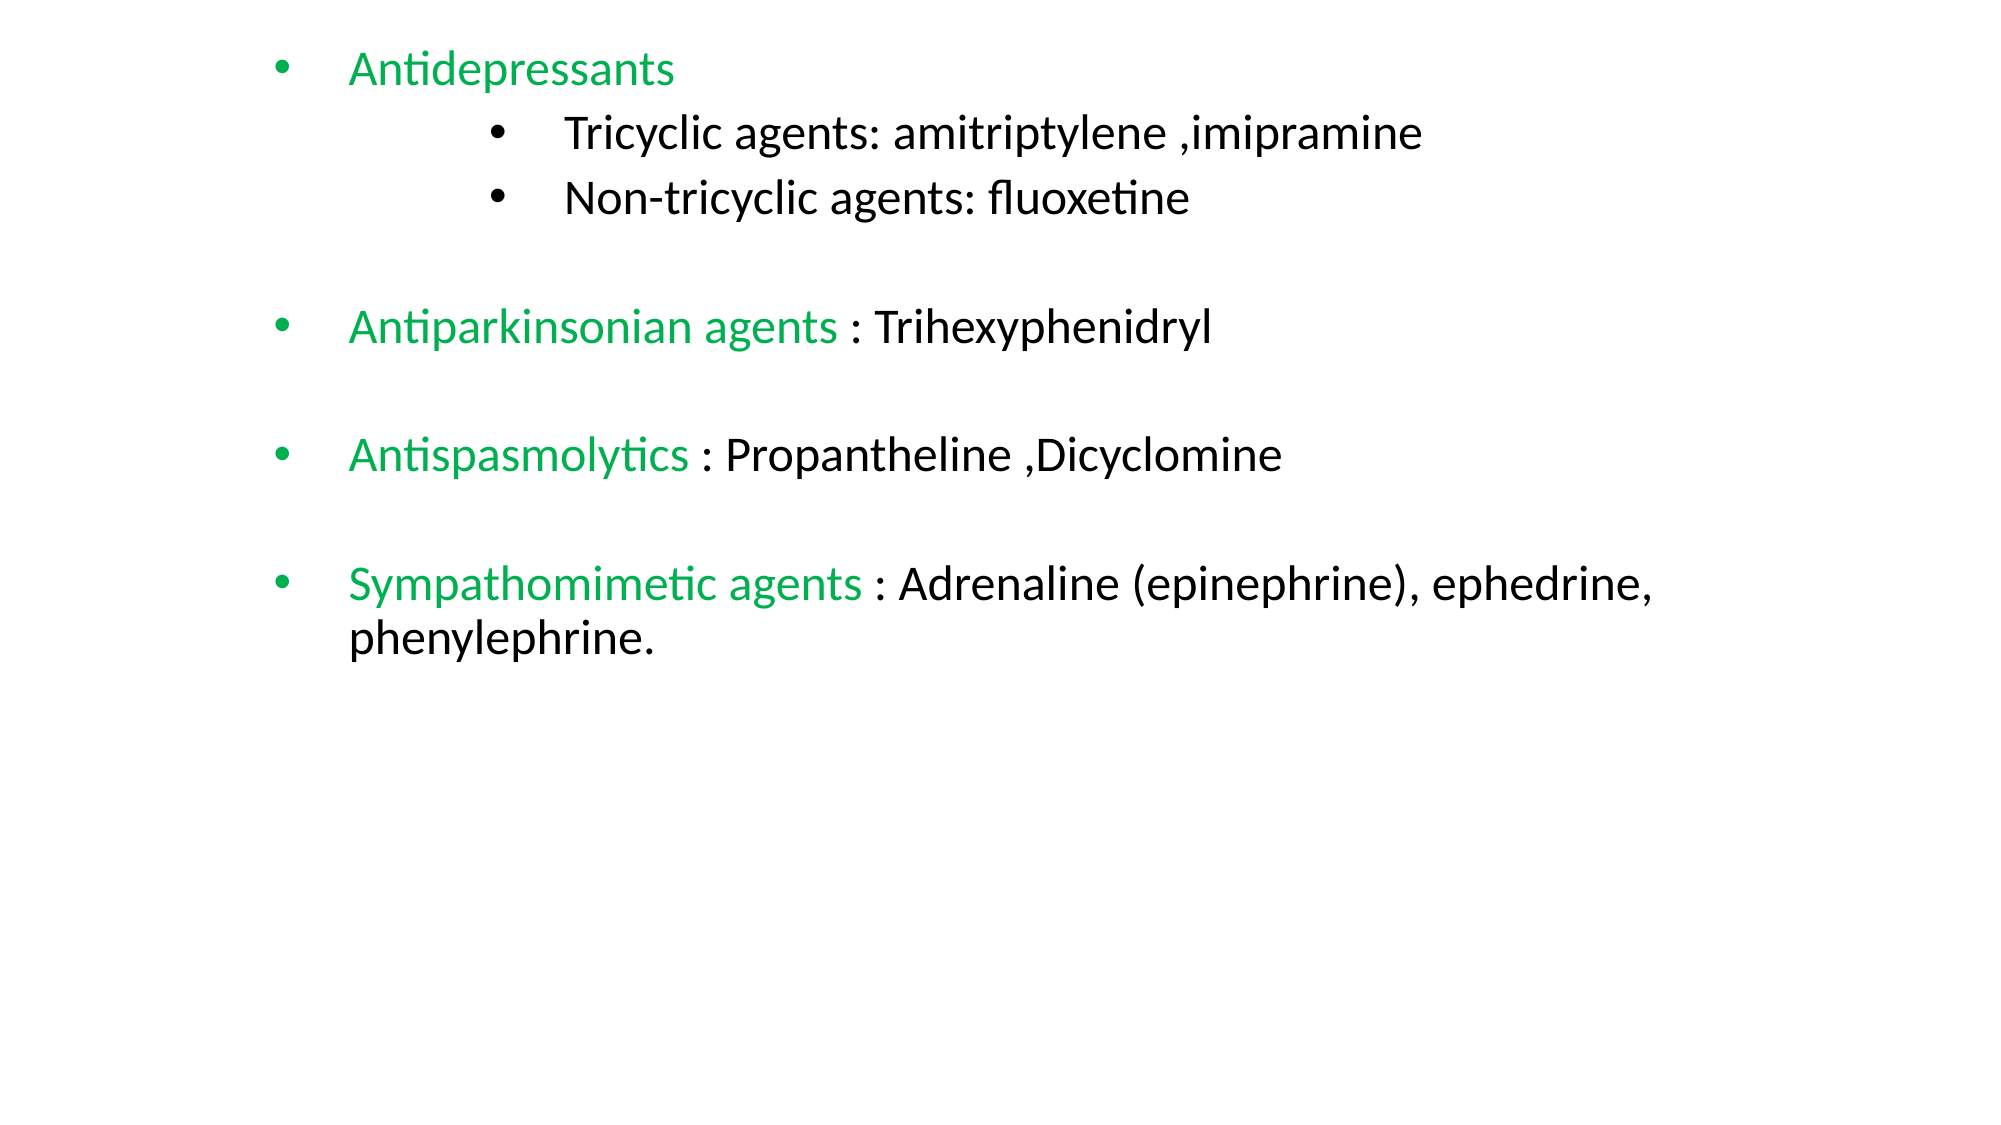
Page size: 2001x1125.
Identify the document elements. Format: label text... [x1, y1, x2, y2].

list Antidepressants Tricyclic agents: amitriptylene ,imipramine Non-tricyclic agents: fluoxetine Antiparkinsonian agents : Trihexyphenidryl Antispasmolytics : Propantheline ,Dicyclomine Sympathomimetic agents : Adrenaline (epinephrine), ephedrine, phenylephrine. [192, 35, 1910, 1013]
